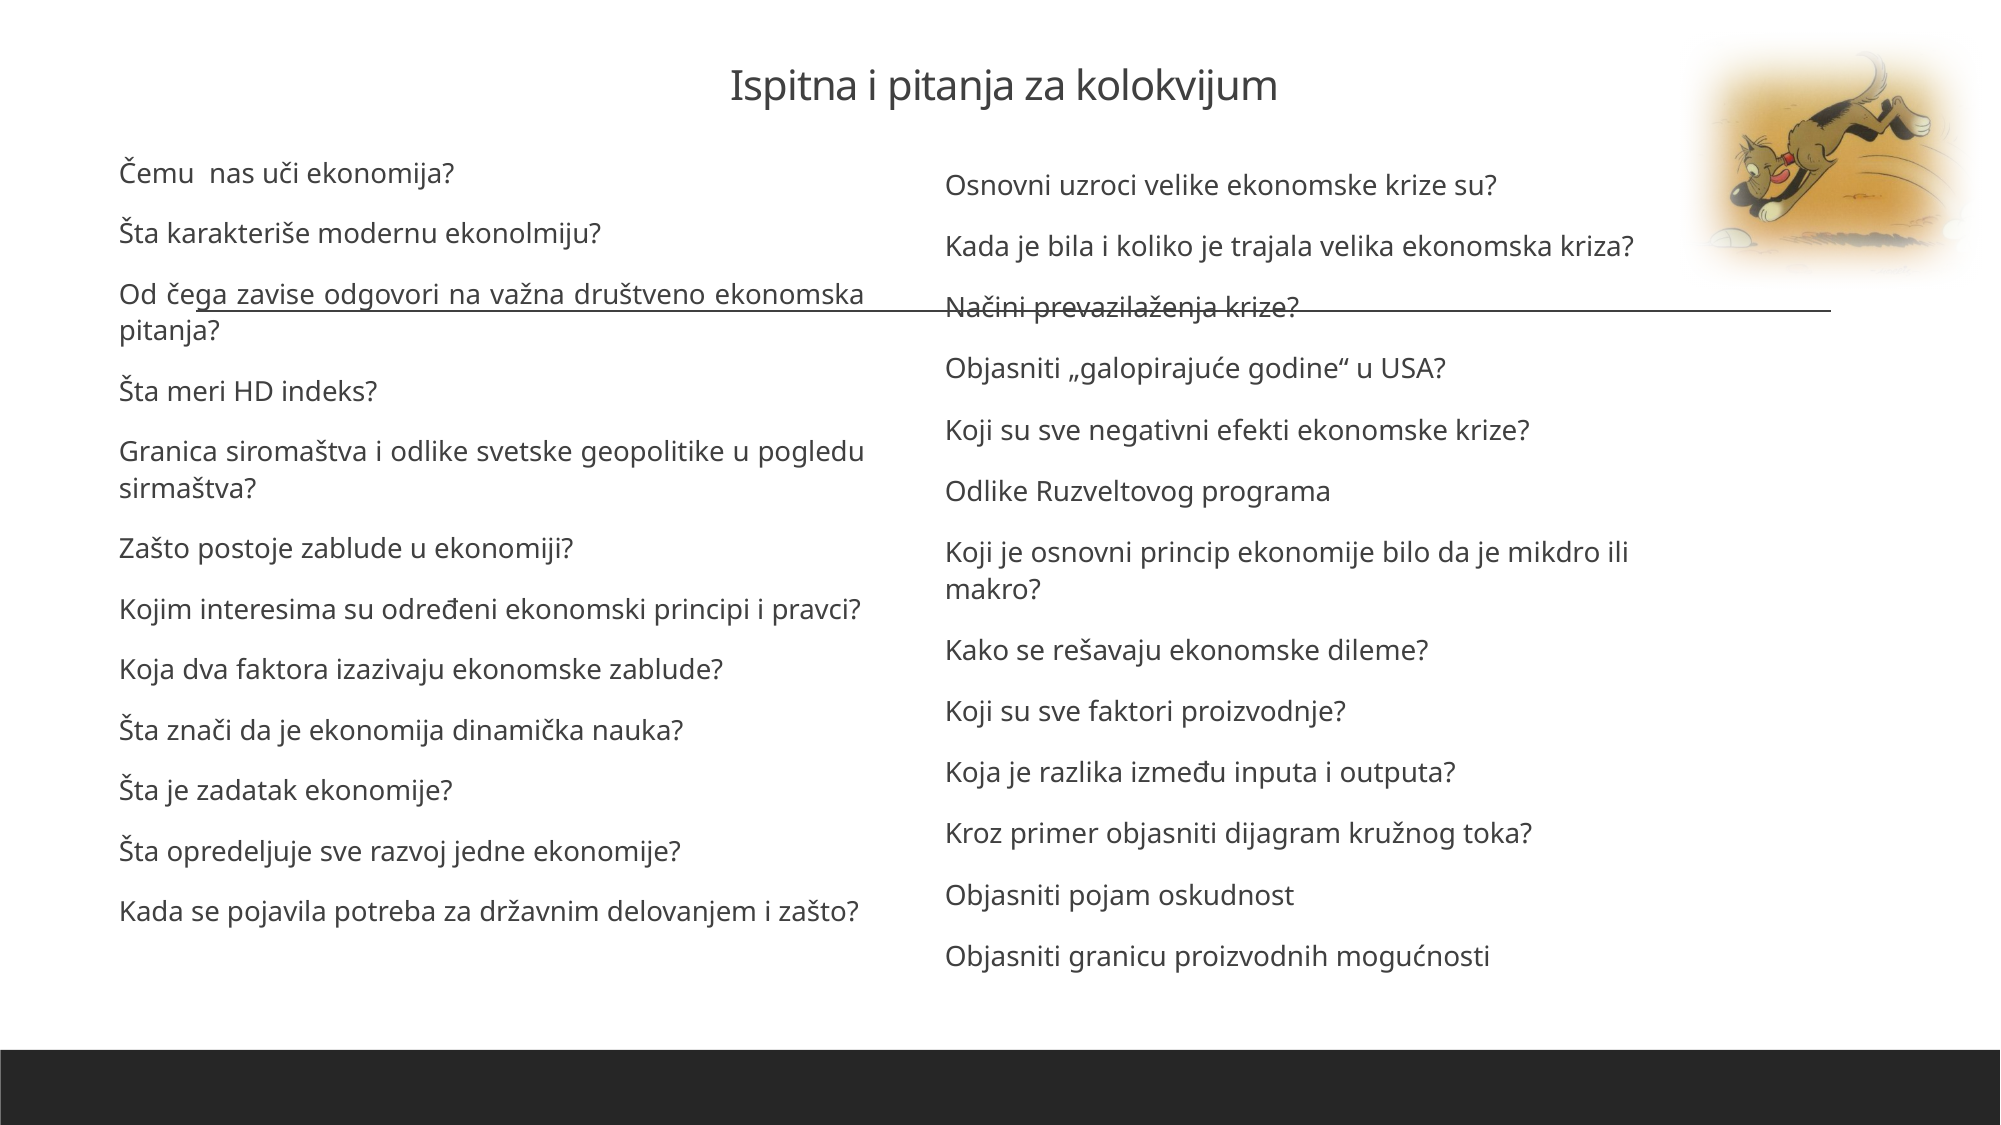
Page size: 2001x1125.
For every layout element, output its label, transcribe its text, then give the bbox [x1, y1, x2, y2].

title Ispitna i pitanja za kolokvijum [180, 47, 1673, 118]
picture [1676, 29, 1984, 292]
text_box Čemu nas uči ekonomija? Šta karakteriše modernu ekonolmiju? Od čega zavise odgovori na važna društveno ekonomska pitanja? Šta meri HD indeks? Granica siromaštva i odlike svetske geopolitike u pogledu sirmaštva? Zašto postoje zablude u ekonomiji? Kojim interesima su određeni ekonomski principi i pravci? Koja dva faktora izazivaju ekonomske zablude? Šta znači da je ekonomija dinamička nauka? Šta je zadatak ekonomije? Šta opredeljuje sve razvoj jedne ekonomije? Kada se pojavila potreba za državnim delovanjem i zašto? [104, 144, 866, 973]
list Osnovni uzroci velike ekonomske krize su? Kada je bila i koliko je trajala velika ekonomska kriza? Načini prevazilaženja krize? Objasniti „galopirajuće godine“ u USA? Koji su sve negativni efekti ekonomske krize? Odlike Ruzveltovog programa Koji je osnovni princip ekonomije bilo da je mikdro ili makro? Kako se rešavaju ekonomske dileme? Koji su sve faktori proizvodnje? Koja je razlika između inputa i outputa? Kroz primer objasniti dijagram kružnog toka? Objasniti pojam oskudnost Objasniti granicu proizvodnih mogućnosti [930, 156, 1692, 984]
